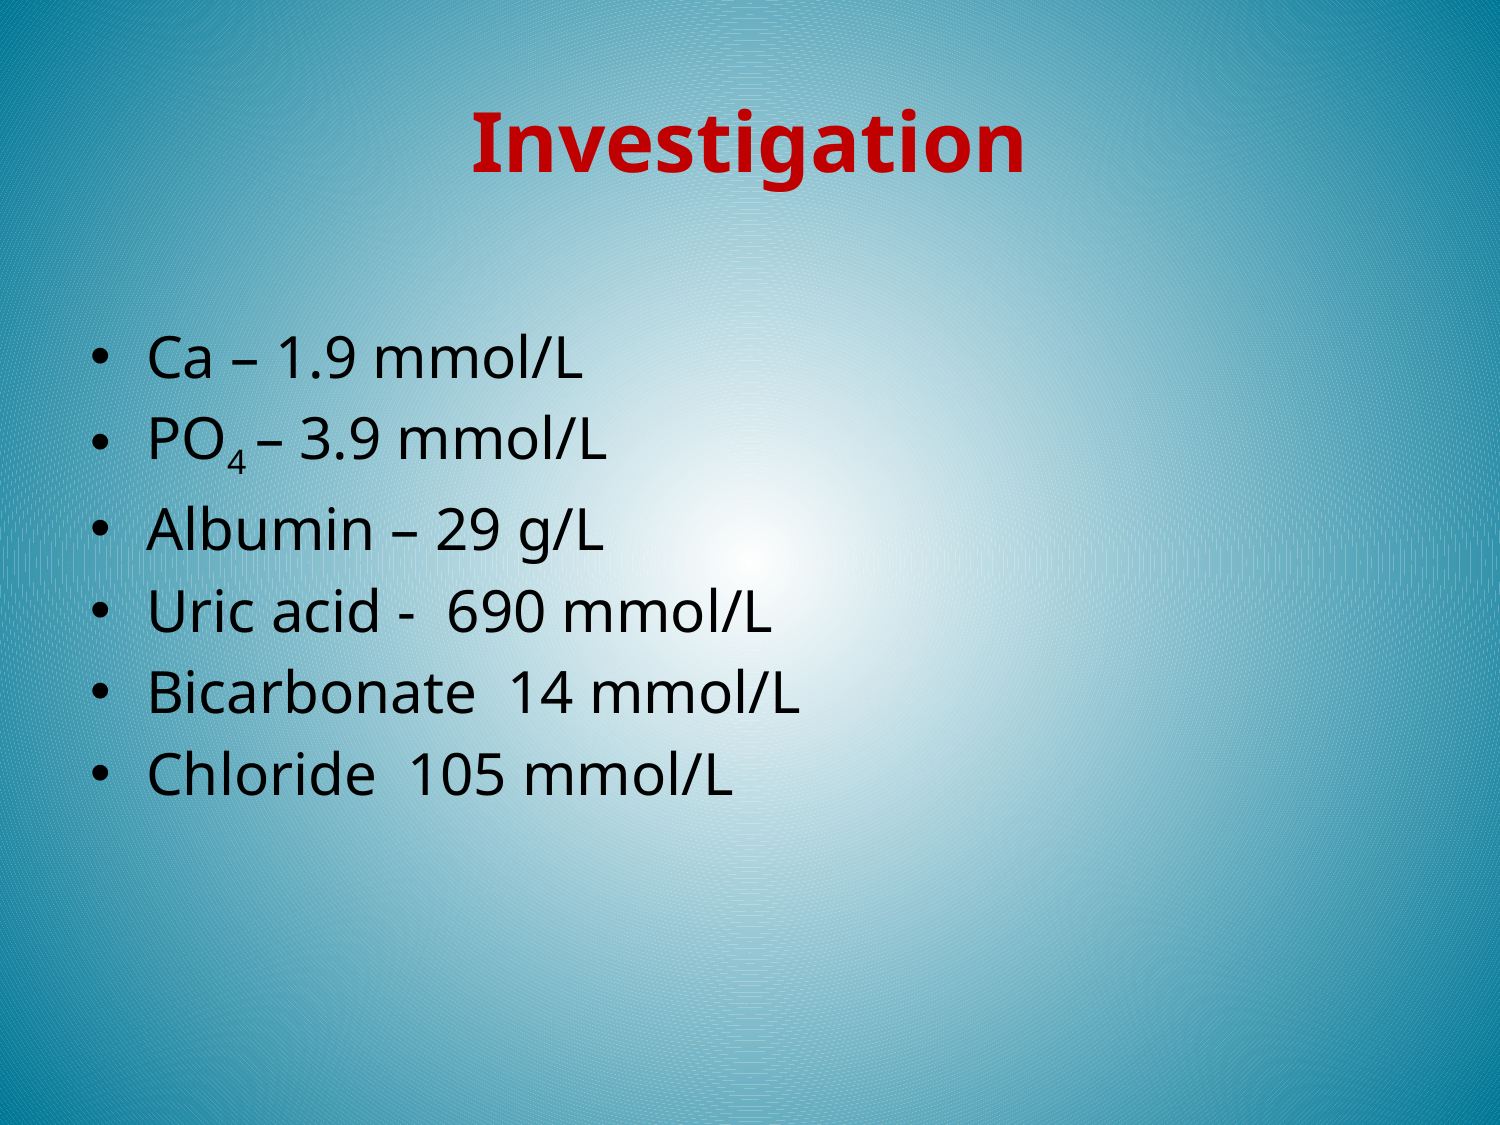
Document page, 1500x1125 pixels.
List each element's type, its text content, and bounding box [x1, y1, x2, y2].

list Ca – 1.9 mmol/L PO4 – 3.9 mmol/L Albumin – 29 g/L Uric acid - 690 mmol/L Bicarbonate 14 mmol/L Chloride 105 mmol/L [75, 312, 1425, 1055]
title Investigation [75, 45, 1425, 233]
